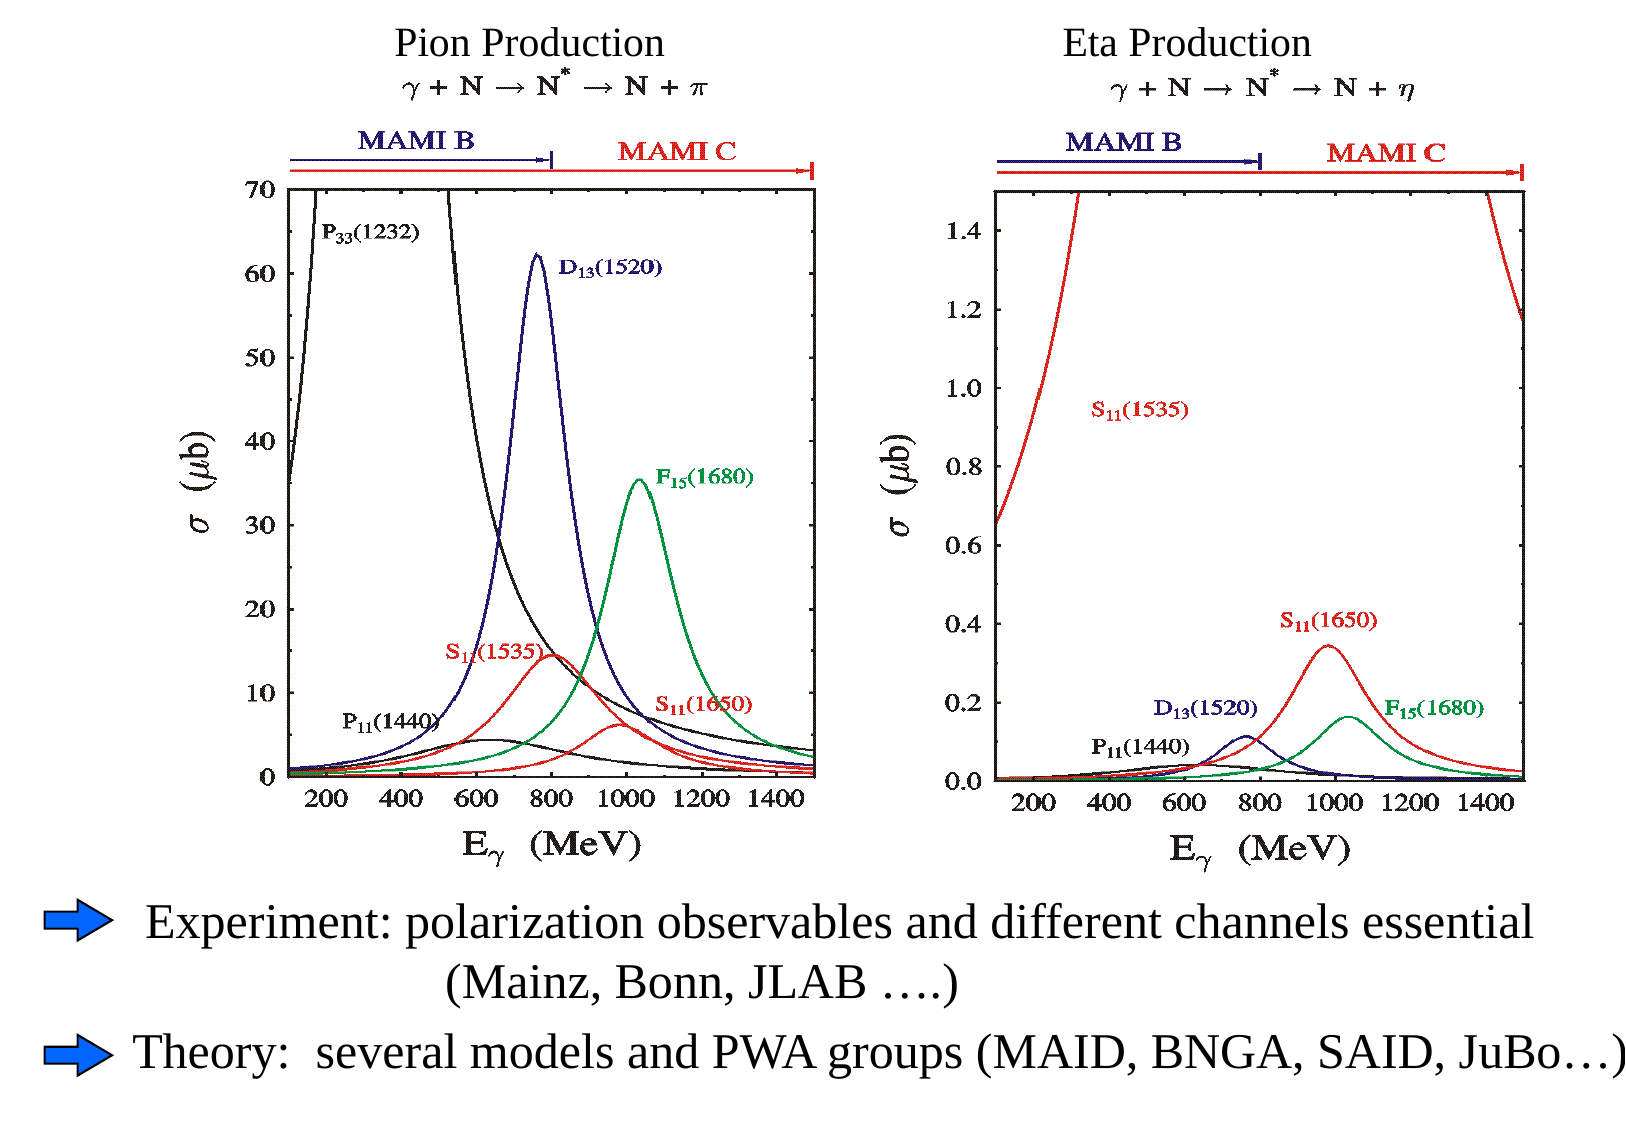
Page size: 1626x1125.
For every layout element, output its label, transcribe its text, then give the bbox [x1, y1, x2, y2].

text_box Theory: several models and PWA groups (MAID, BNGA, SAID, JuBo…) [117, 1011, 1625, 1087]
picture [120, 54, 1571, 890]
text_box Experiment: polarization observables and different channels essential (Mainz, Bonn, JLAB ….) [130, 899, 1551, 1011]
text_box Eta Production [1047, 7, 1328, 52]
text_box Pion Production [379, 7, 681, 52]
text_box [44, 1034, 113, 1076]
text_box [44, 899, 113, 941]
